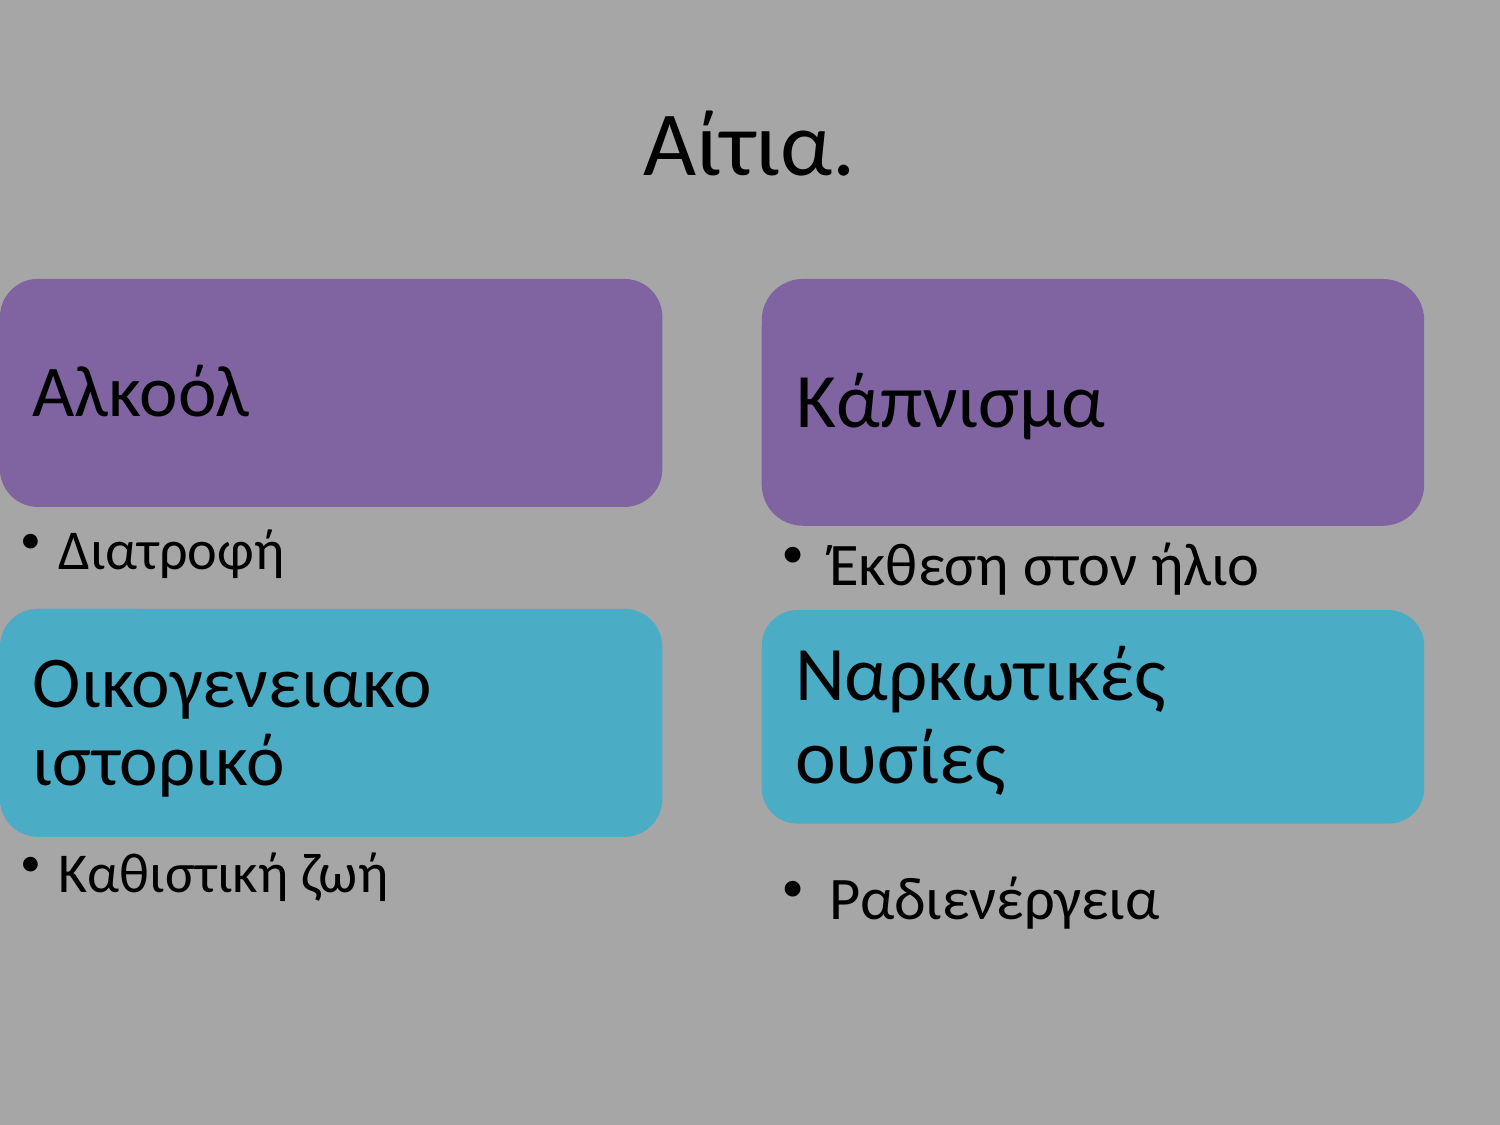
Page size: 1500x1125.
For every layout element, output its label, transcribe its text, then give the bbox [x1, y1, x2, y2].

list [0, 278, 663, 939]
title Αίτια. [75, 45, 1425, 233]
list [761, 278, 1425, 970]
